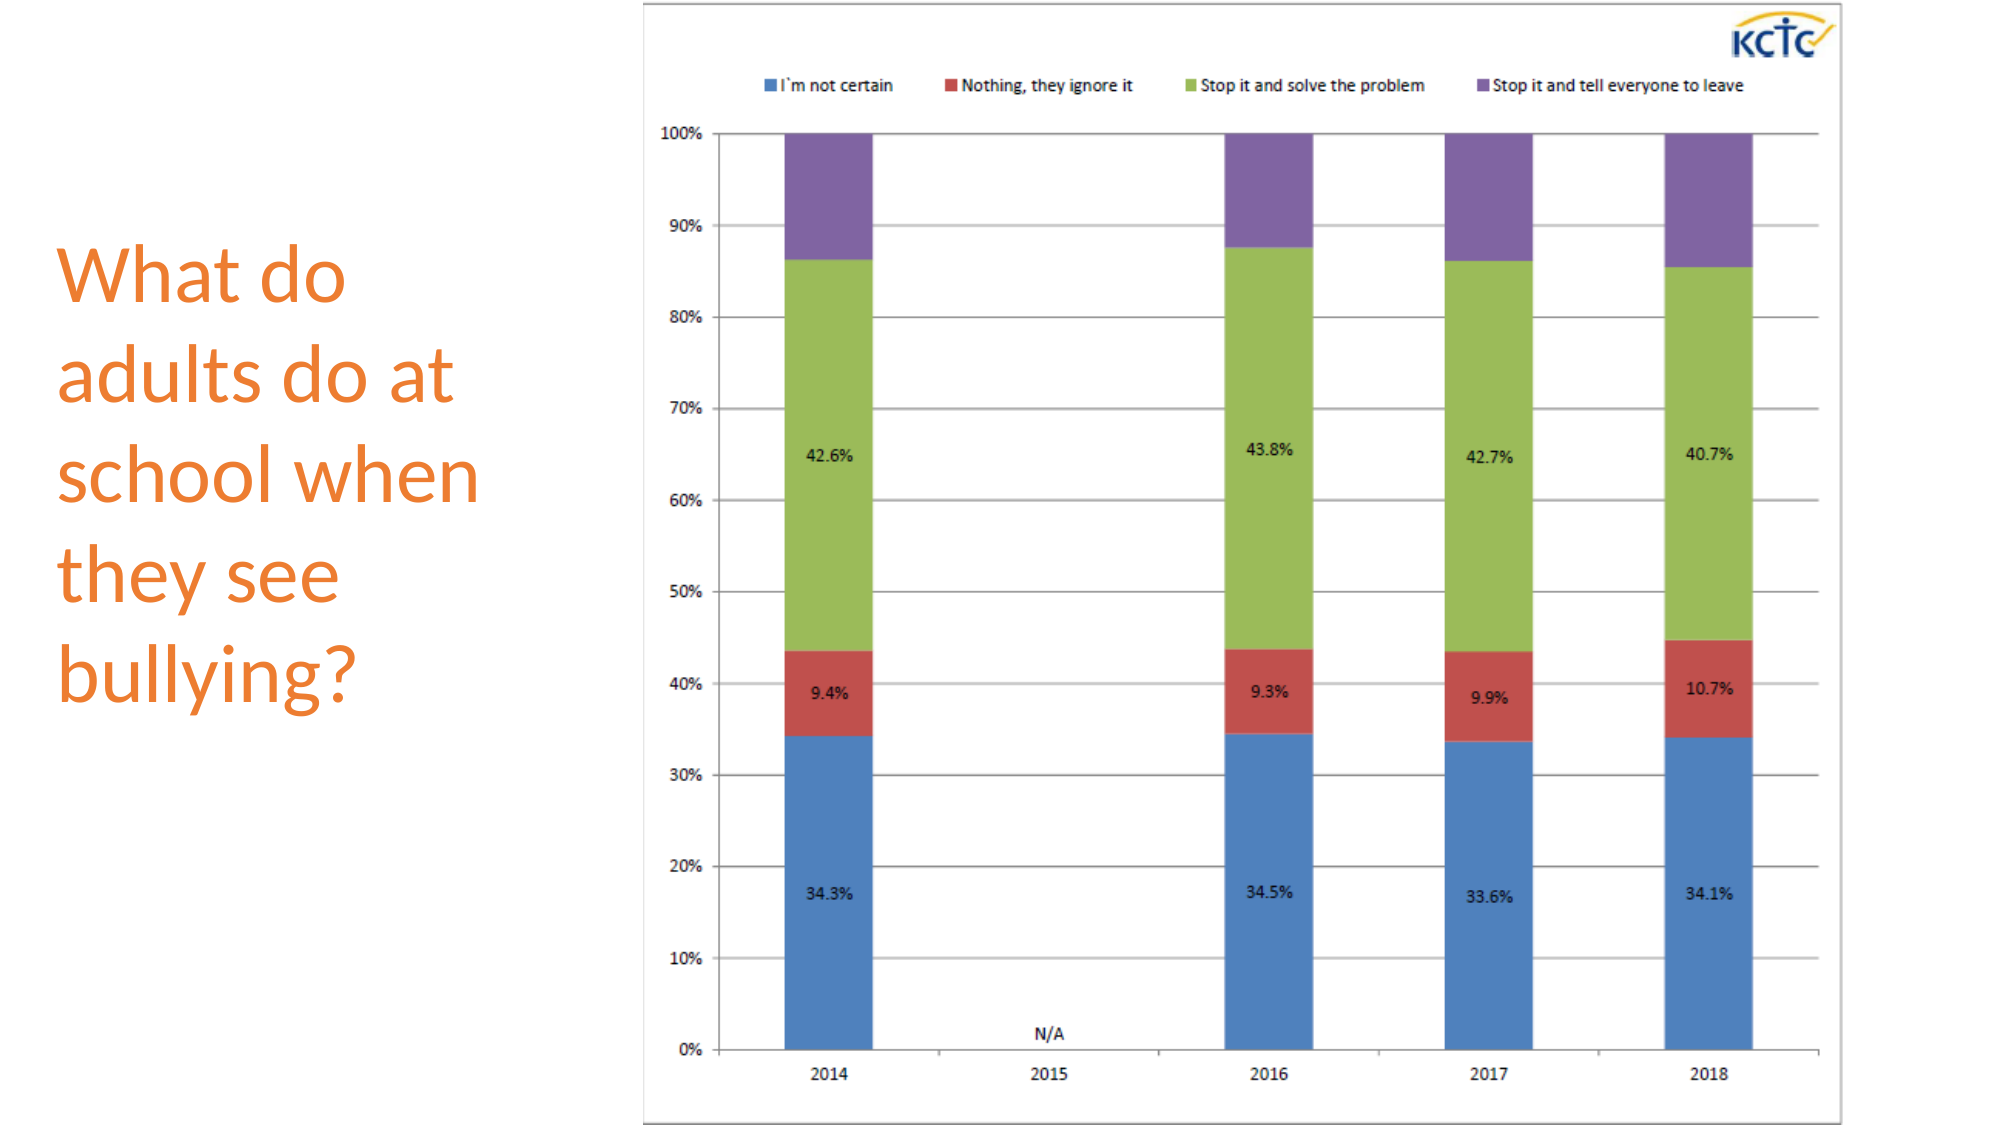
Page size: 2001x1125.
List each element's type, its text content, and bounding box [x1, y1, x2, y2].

text_box What do adults do at school when they see bullying? [41, 211, 501, 727]
picture [643, 0, 1846, 1125]
